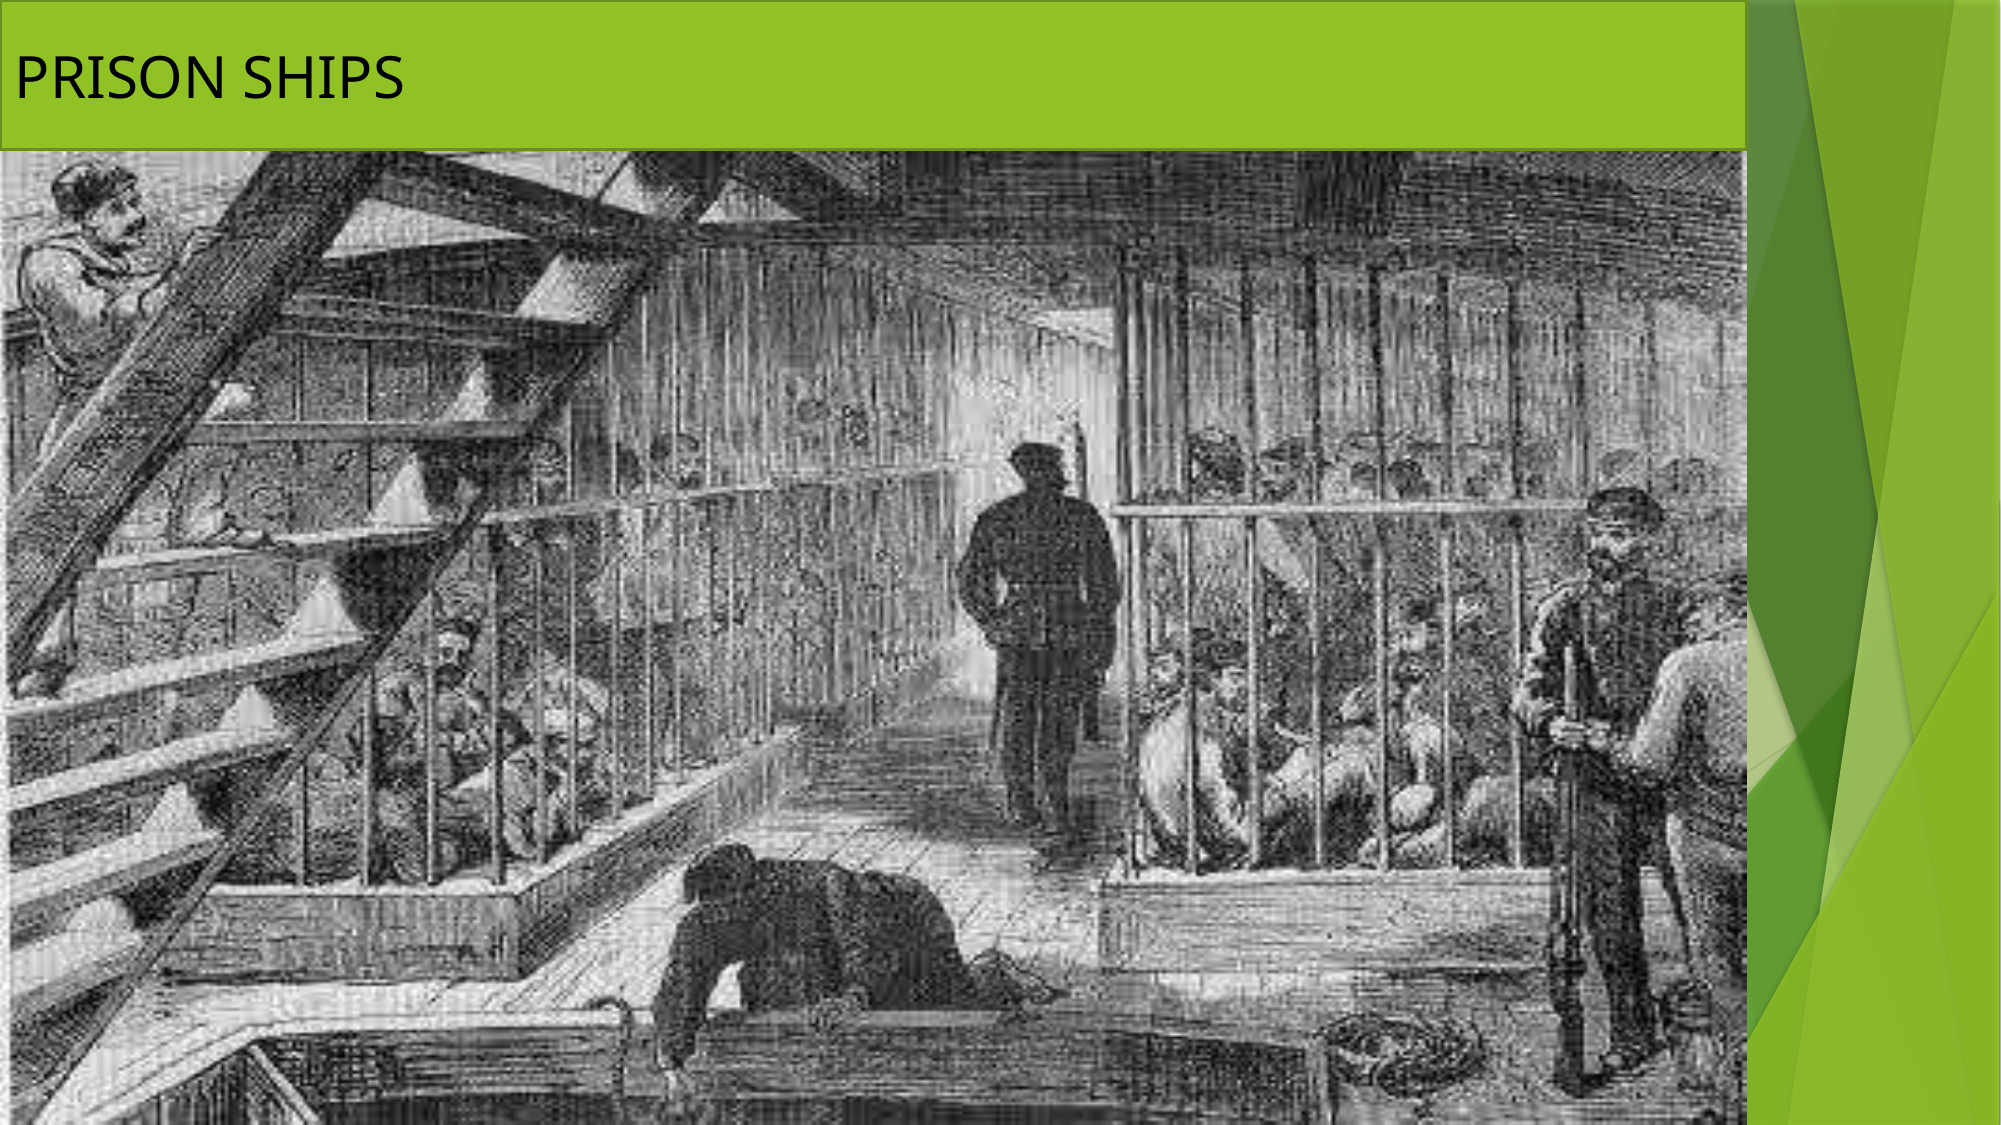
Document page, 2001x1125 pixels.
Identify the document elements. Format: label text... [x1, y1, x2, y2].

text_box PRISON SHIPS [0, 0, 1748, 150]
picture [0, 149, 1747, 1125]
